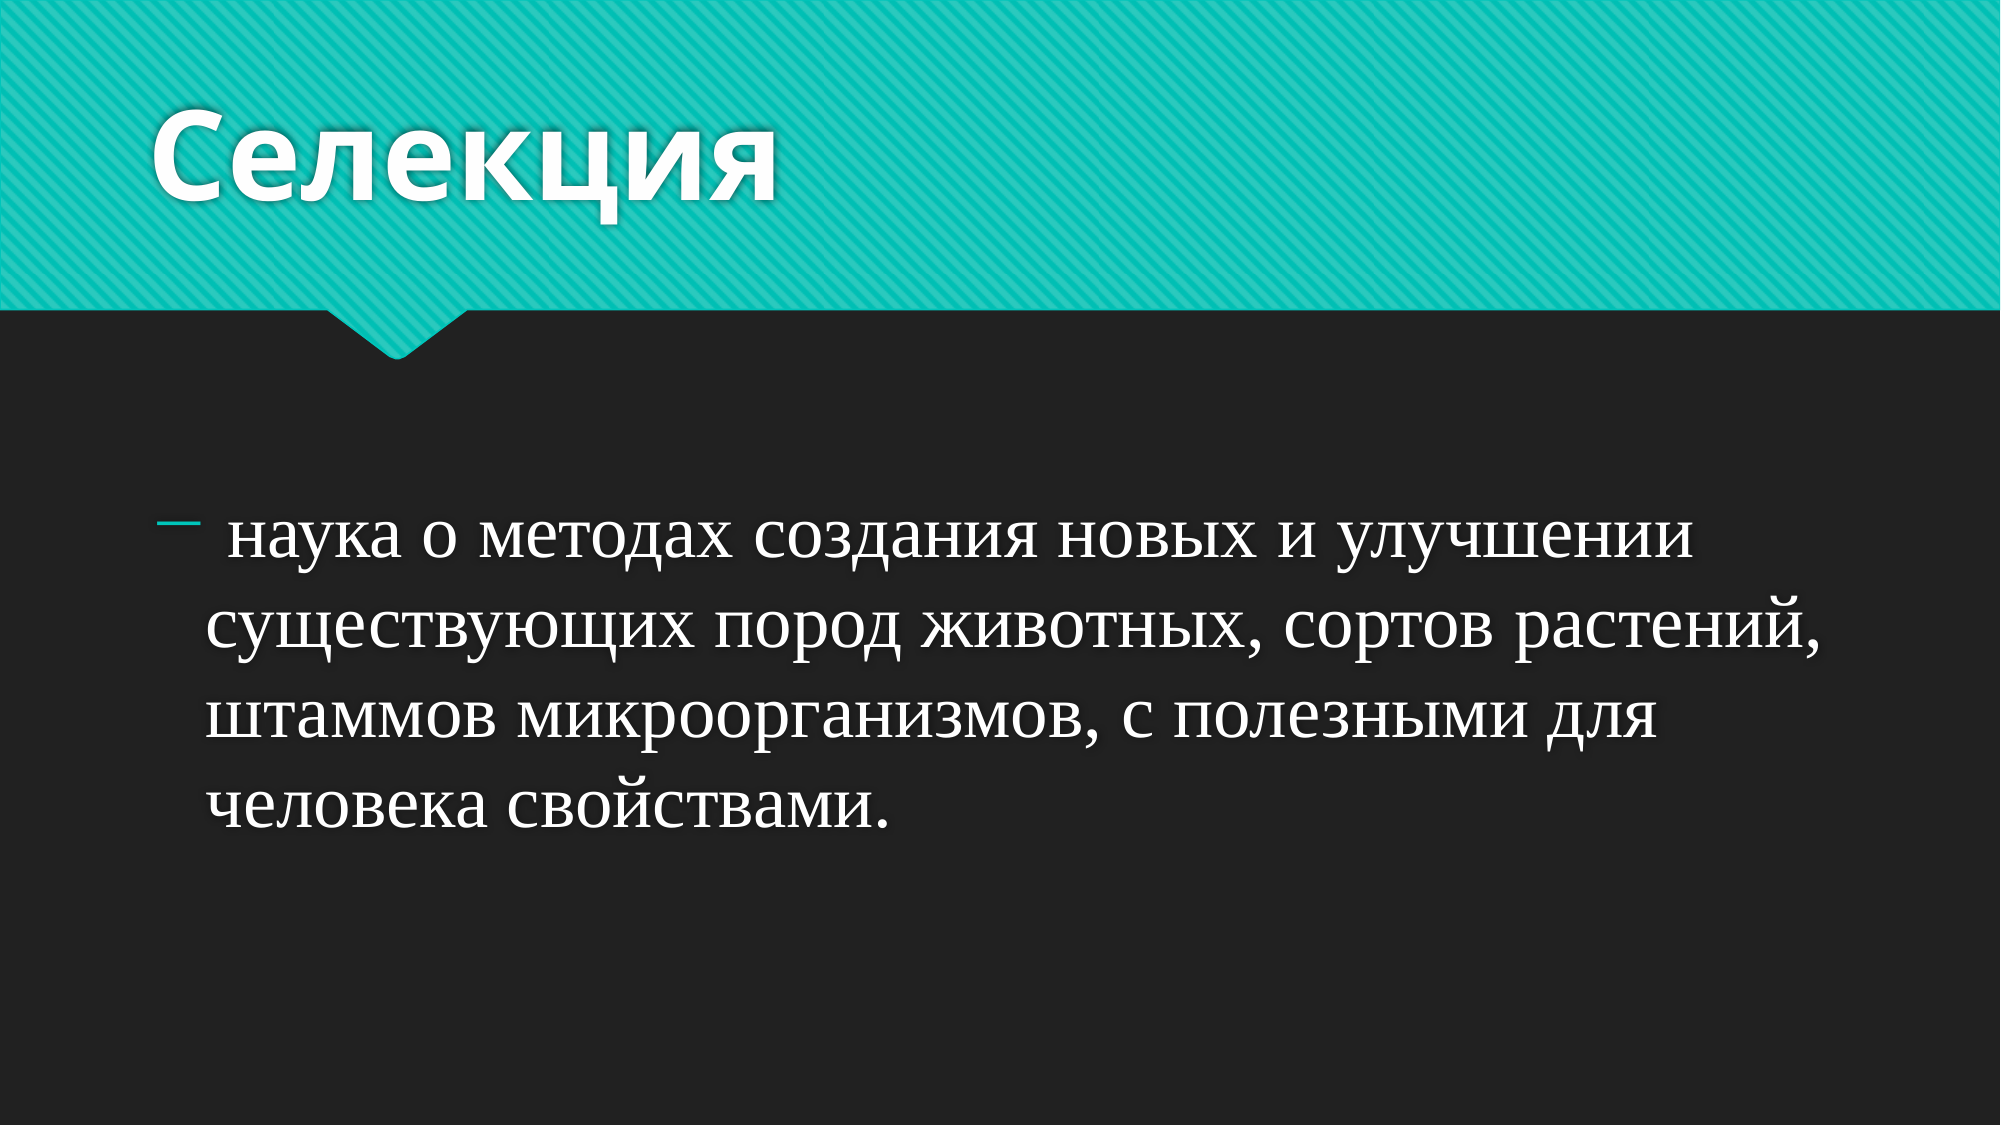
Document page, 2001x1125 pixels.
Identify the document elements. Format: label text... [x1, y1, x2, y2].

list наука о методах создания новых и улучшении существующих пород животных, сортов растений, штаммов микроорганизмов, с полезными для человека свойствами. [134, 364, 1866, 962]
title Селекция [132, 73, 1868, 233]
